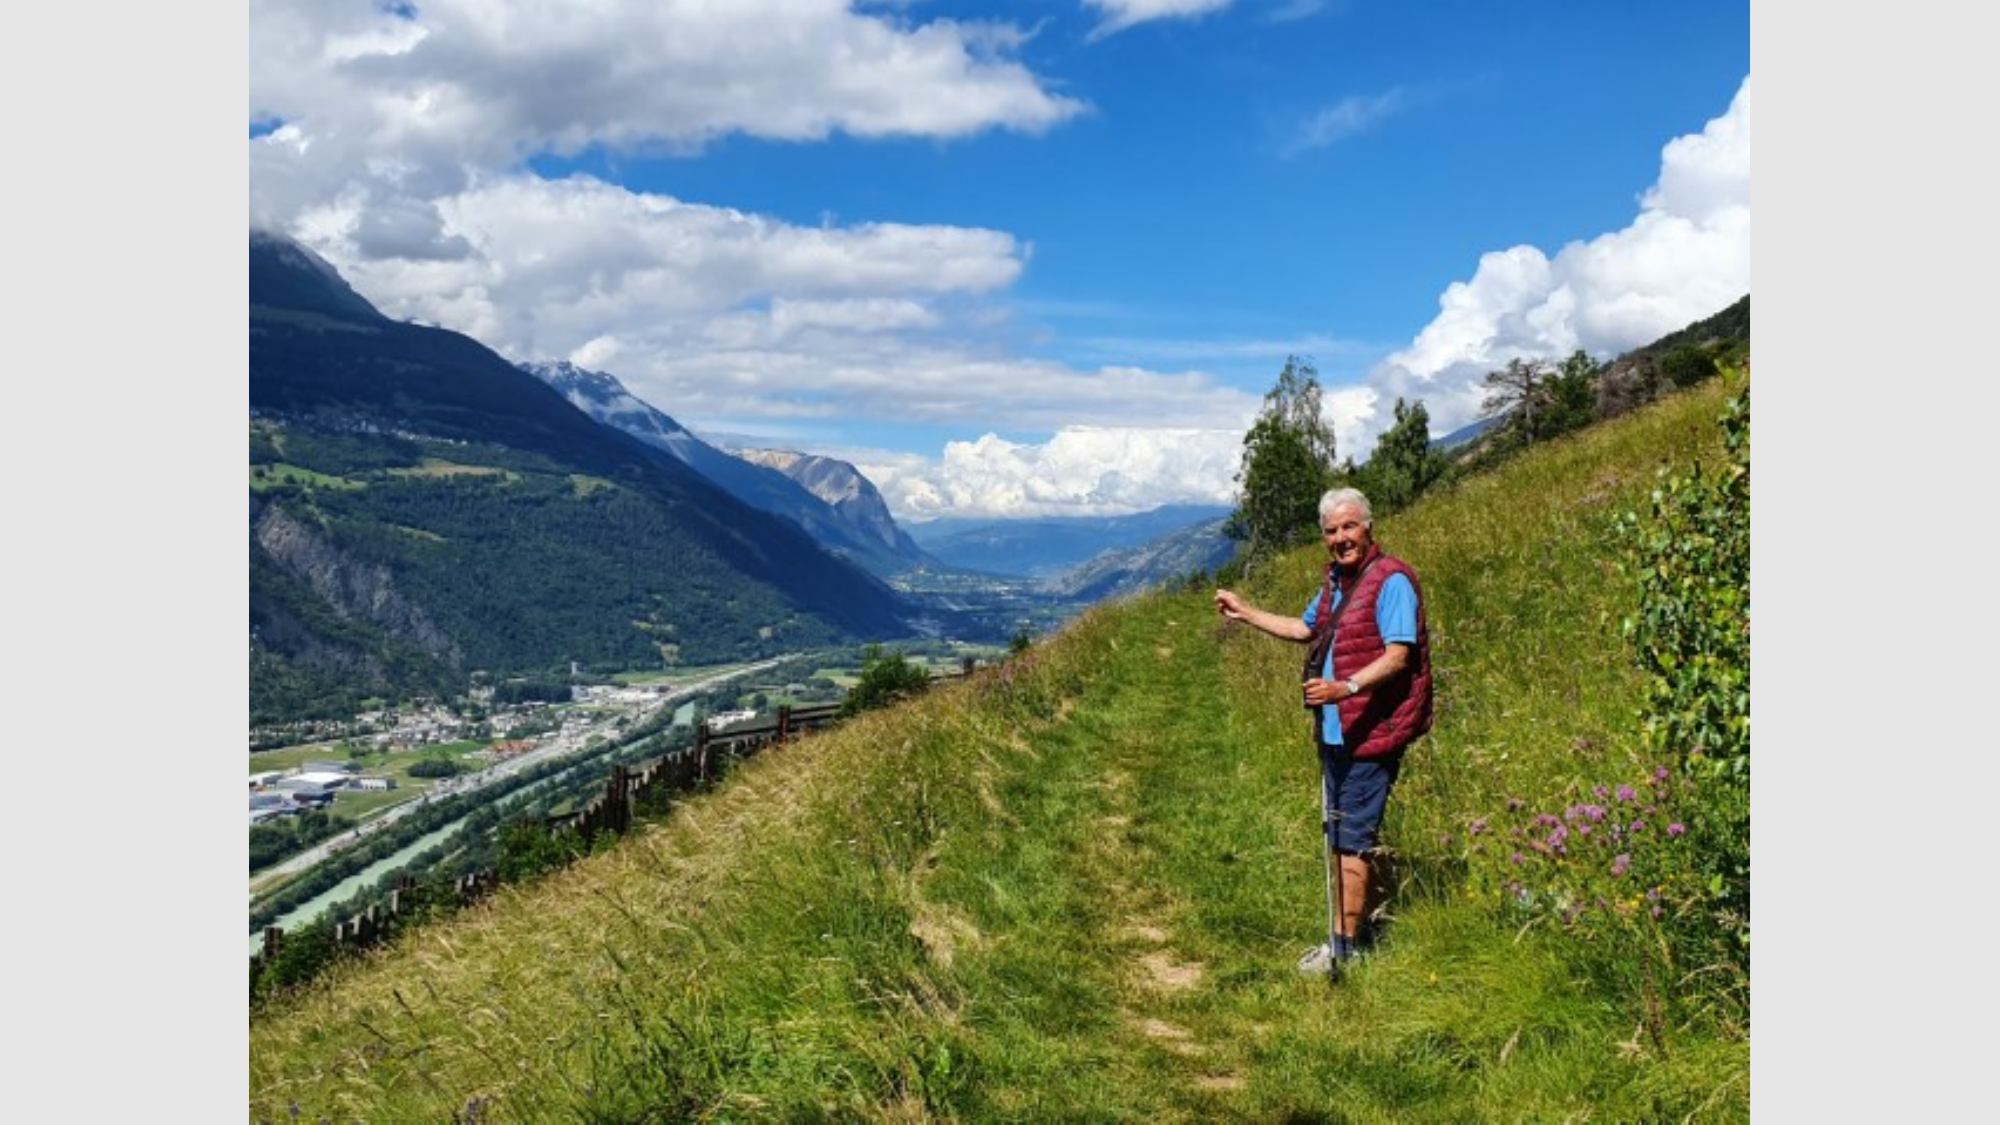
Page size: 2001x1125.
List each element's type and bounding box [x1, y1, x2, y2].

picture [249, 0, 1750, 1125]
